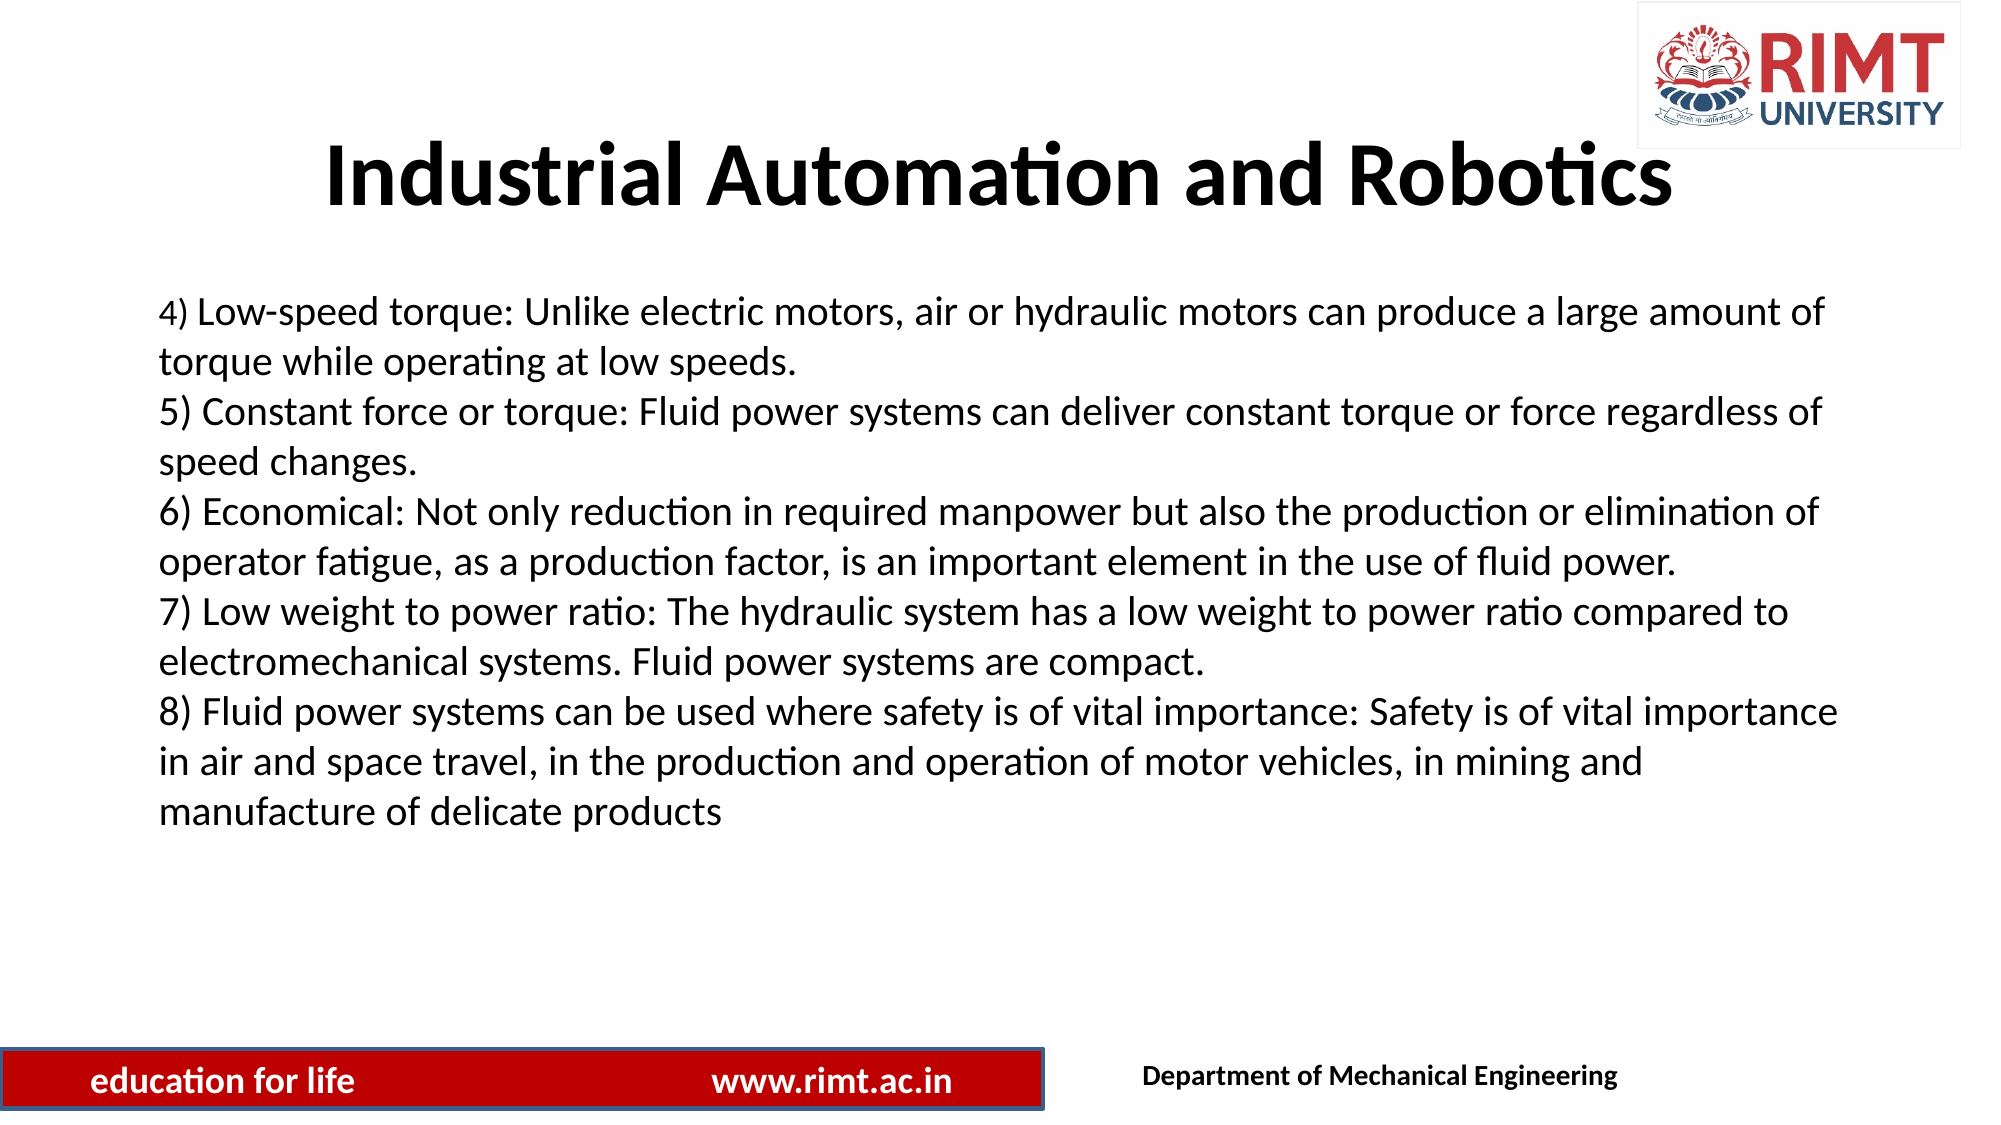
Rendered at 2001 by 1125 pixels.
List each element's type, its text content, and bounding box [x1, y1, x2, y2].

title Industrial Automation and Robotics [99, 75, 1900, 263]
text_box education for life www.rimt.ac.in [0, 1047, 1045, 1111]
picture [1637, 1, 1961, 149]
text_box Department of Mechanical Engineering [1042, 1044, 1718, 1104]
text_box 4) Low-speed torque: Unlike electric motors, air or hydraulic motors can produce a large amount of torque while operating at low speeds. 5) Constant force or torque: Fluid power systems can deliver constant torque or force regardless of speed changes. 6) Economical: Not only reduction in required manpower but also the production or elimination of operator fatigue, as a production factor, is an important element in the use of fluid power. 7) Low weight to power ratio: The hydraulic system has a low weight to power ratio compared to electromechanical systems. Fluid power systems are compact. 8) Fluid power systems can be used where safety is of vital importance: Safety is of vital importance in air and space travel, in the production and operation of motor vehicles, in mining and manufacture of delicate products [143, 231, 1857, 842]
